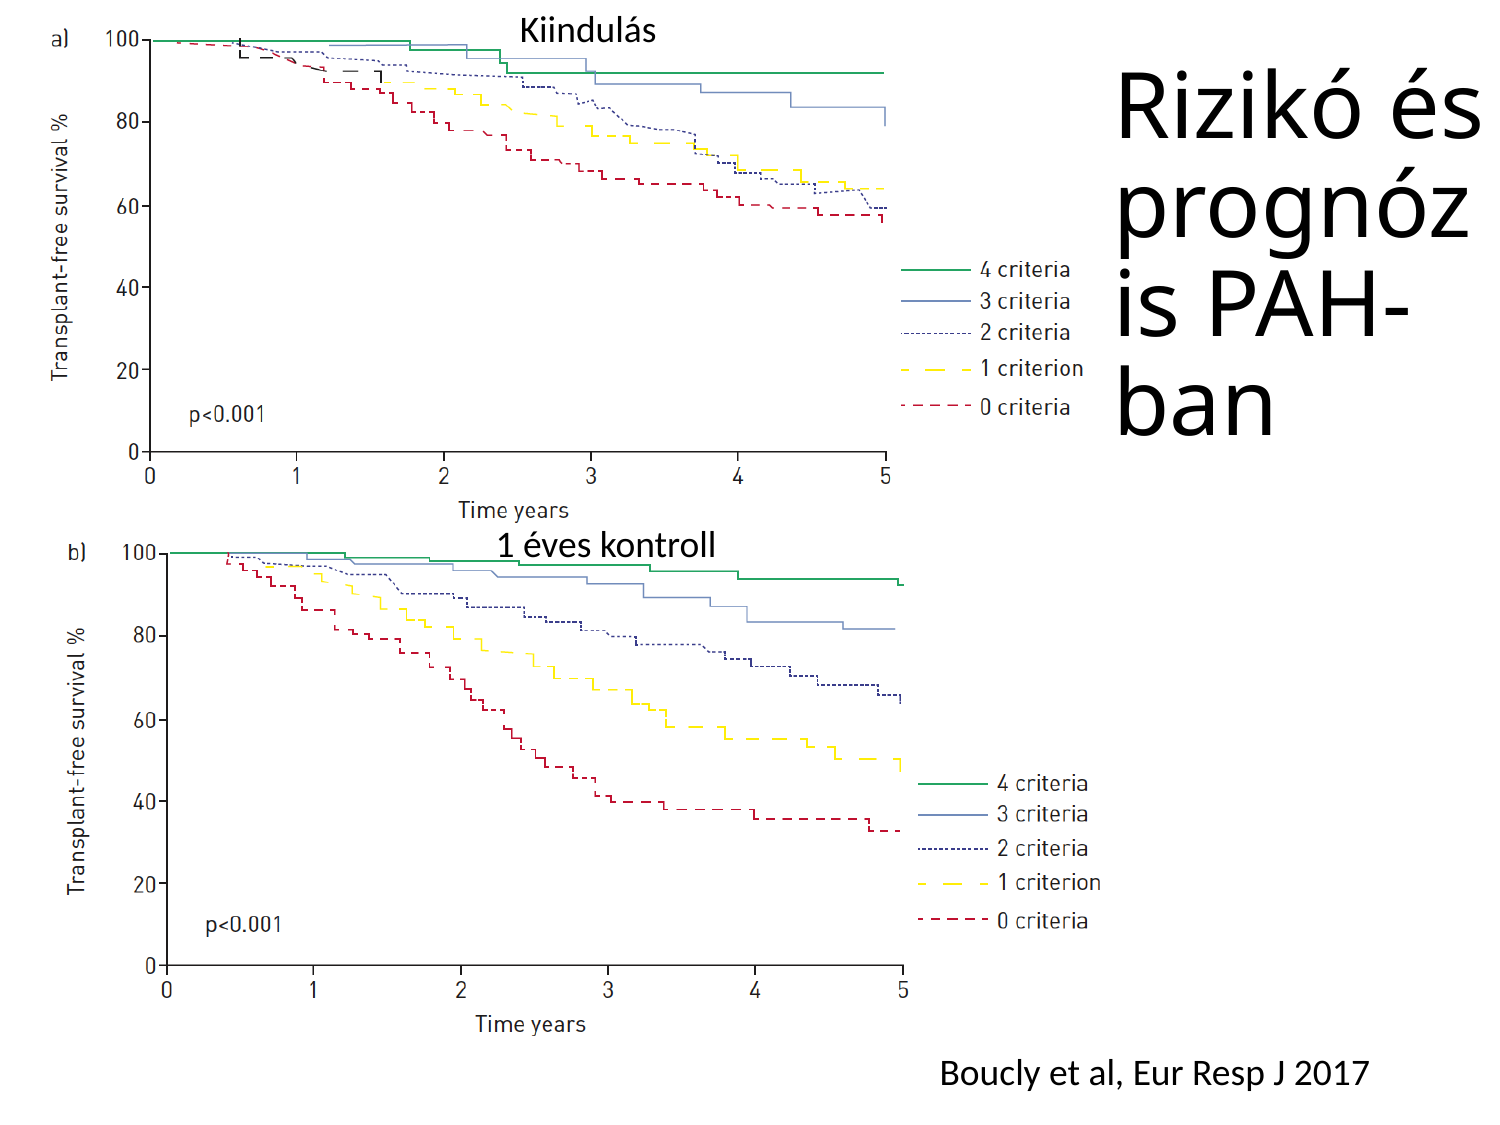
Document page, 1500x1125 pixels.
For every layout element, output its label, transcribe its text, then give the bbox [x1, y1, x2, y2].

text_box Boucly et al, Eur Resp J 2017 [924, 1040, 1394, 1101]
title Rizikó és prognózis PAH-ban [1099, 28, 1500, 487]
picture [29, 0, 1111, 1036]
